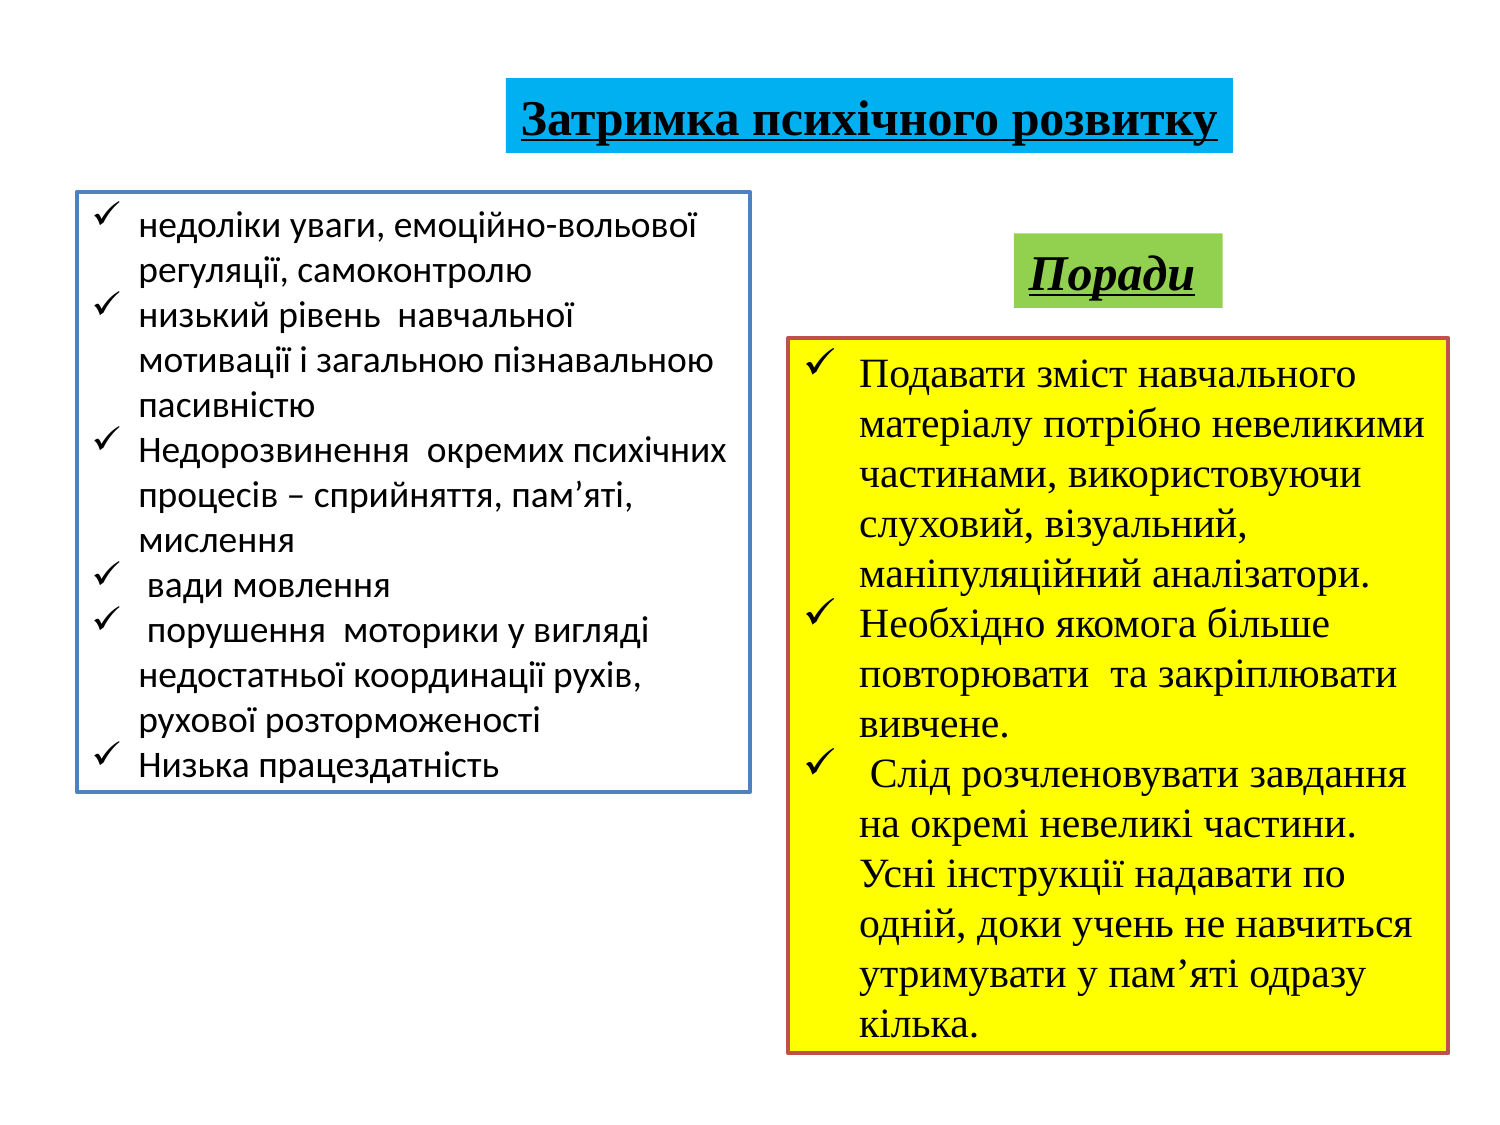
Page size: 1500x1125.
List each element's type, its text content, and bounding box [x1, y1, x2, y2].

text_box недоліки уваги, емоційно-вольової регуляції, самоконтролю низький рівень навчальної мотивації і загальною пізнавальною пасивністю Недорозвинення окремих психічних процесів – сприйняття, пам’яті, мислення вади мовлення порушення моторики у вигляді недостатньої координації рухів, рухової розторможеності Низька працездатність [75, 190, 752, 794]
text_box Поради [1013, 233, 1223, 308]
text_box Подавати зміст навчального матеріалу потрібно невеликими частинами, використовуючи слуховий, візуальний, маніпуляційний аналізатори. Необхідно якомога більше повторювати та закріплювати вивчене. Слід розчленовувати завдання на окремі невеликі частини. Усні інструкції надавати по одній, доки учень не навчиться утримувати у пам’яті одразу кілька. [786, 336, 1450, 1055]
text_box Затримка психічного розвитку [505, 78, 1233, 153]
